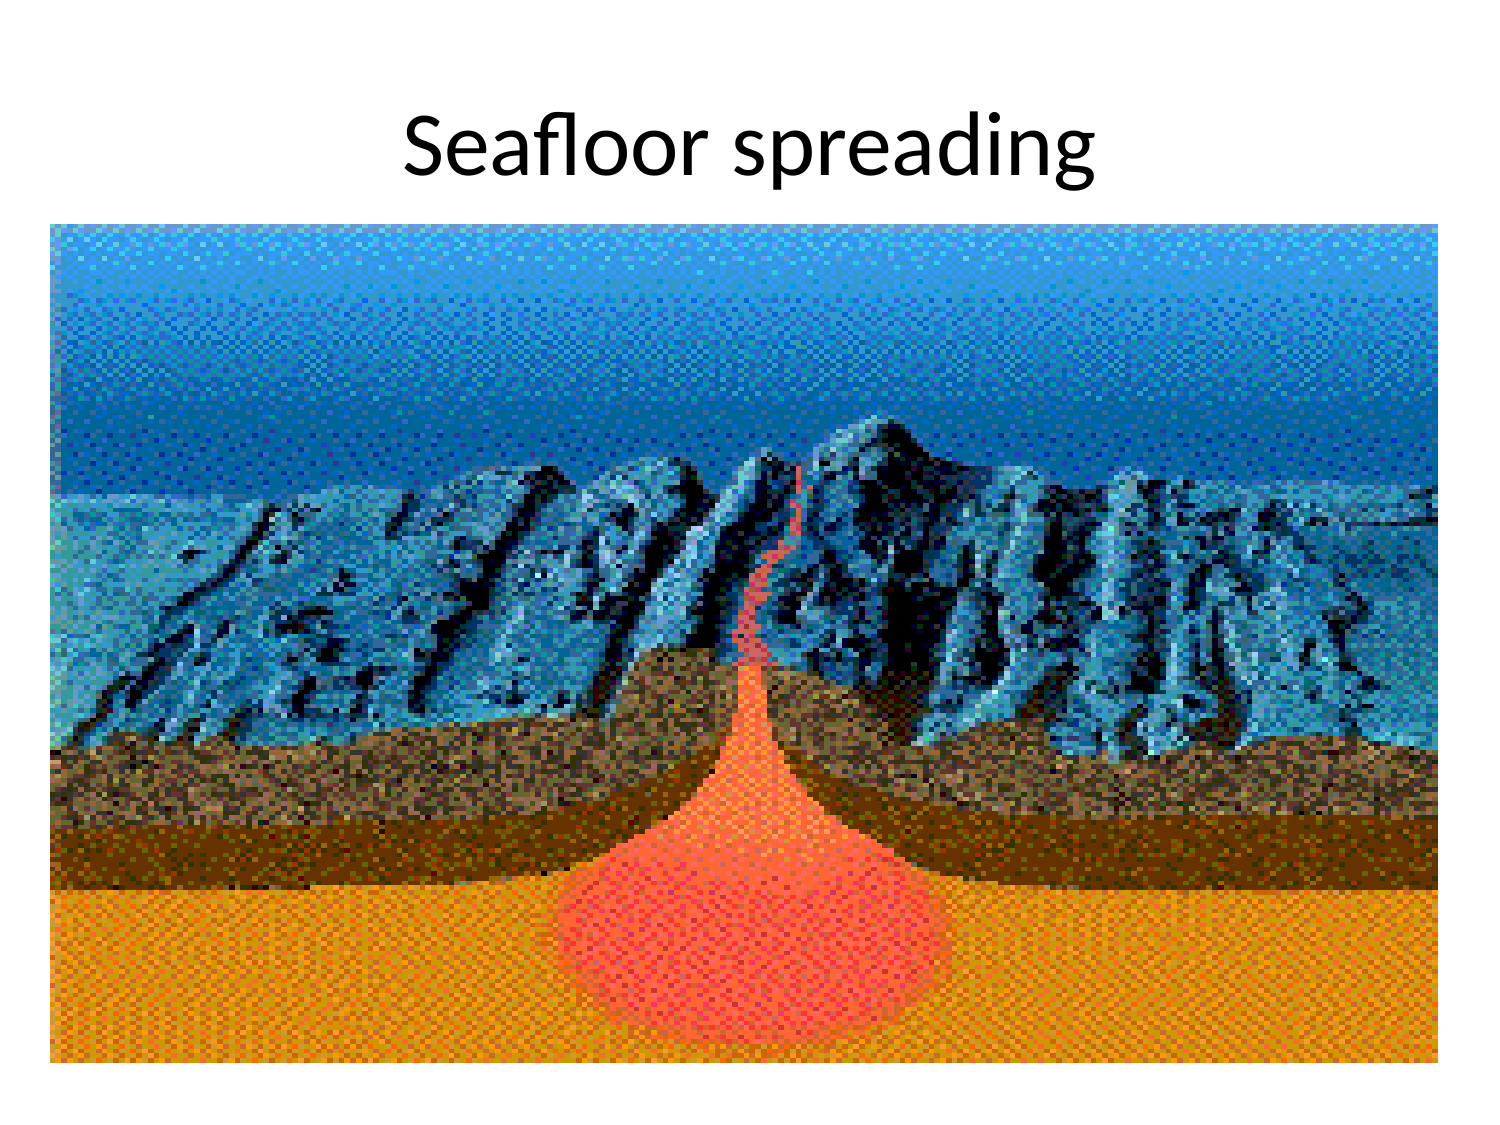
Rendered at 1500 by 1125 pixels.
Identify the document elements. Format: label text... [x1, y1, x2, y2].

title Seafloor spreading [75, 45, 1425, 223]
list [49, 224, 1438, 1063]
